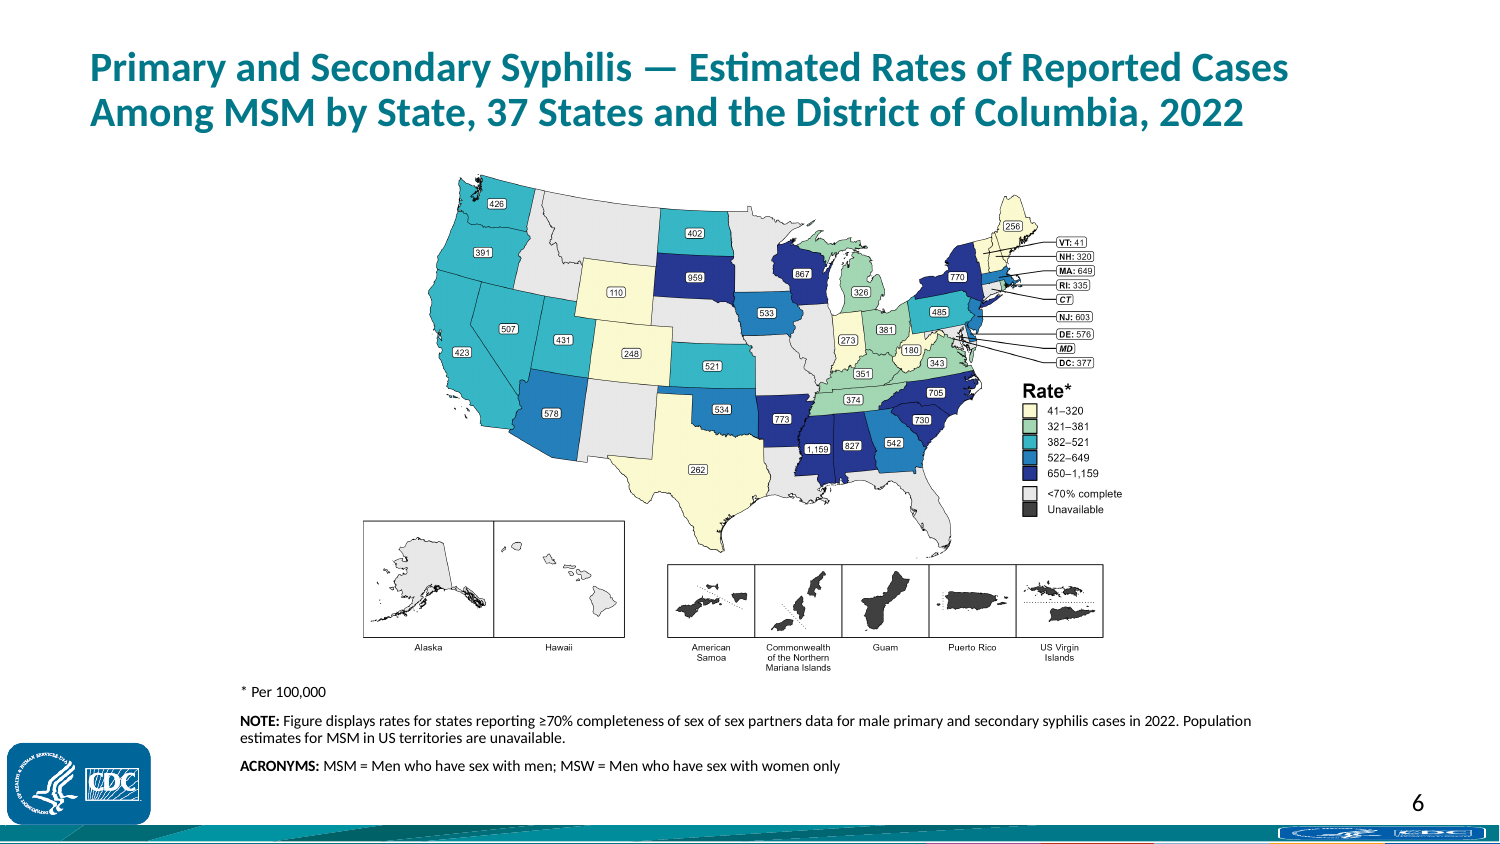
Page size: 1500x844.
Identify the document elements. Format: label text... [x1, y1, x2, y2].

list * Per 100,000 NOTE: Figure displays rates for states reporting ≥70% completeness of sex of sex partners data for male primary and secondary syphilis cases in 2022. Population estimates for MSM in US territories are unavailable. ACRONYMS: MSM = Men who have sex with men; MSW = Men who have sex with women only [225, 677, 1275, 783]
title Primary and Secondary Syphilis — Estimated Rates of Reported Cases Among MSM by State, 37 States and the District of Columbia, 2022 [75, 19, 1425, 144]
picture [5, 741, 152, 826]
picture [258, 166, 1242, 694]
